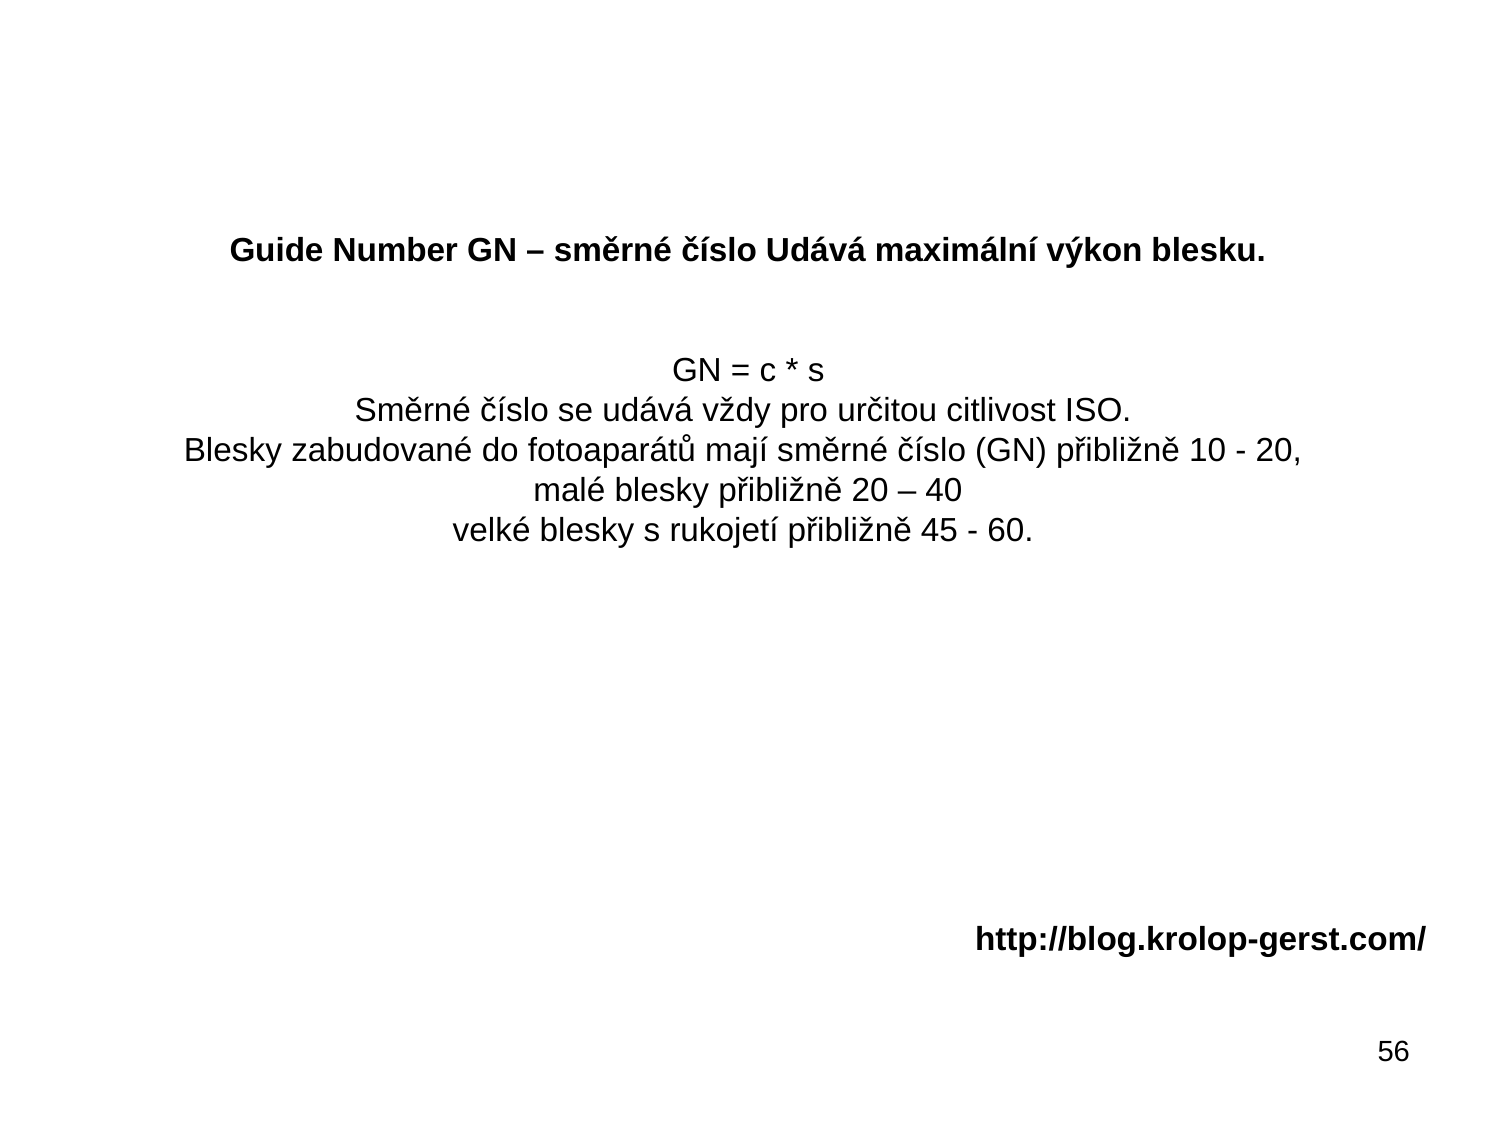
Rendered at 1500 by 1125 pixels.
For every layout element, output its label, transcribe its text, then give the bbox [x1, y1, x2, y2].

text_box Guide Number GN – směrné číslo Udává maximální výkon blesku. GN = c * s Směrné číslo se udává vždy pro určitou citlivost ISO. Blesky zabudované do fotoaparátů mají směrné číslo (GN) přibližně 10 - 20, malé blesky přibližně 20 – 40 velké blesky s rukojetí přibližně 45 - 60. [168, 220, 1328, 595]
slide_number 56 [1074, 1024, 1425, 1103]
text_box http://blog.krolop-gerst.com/ [960, 909, 1442, 965]
